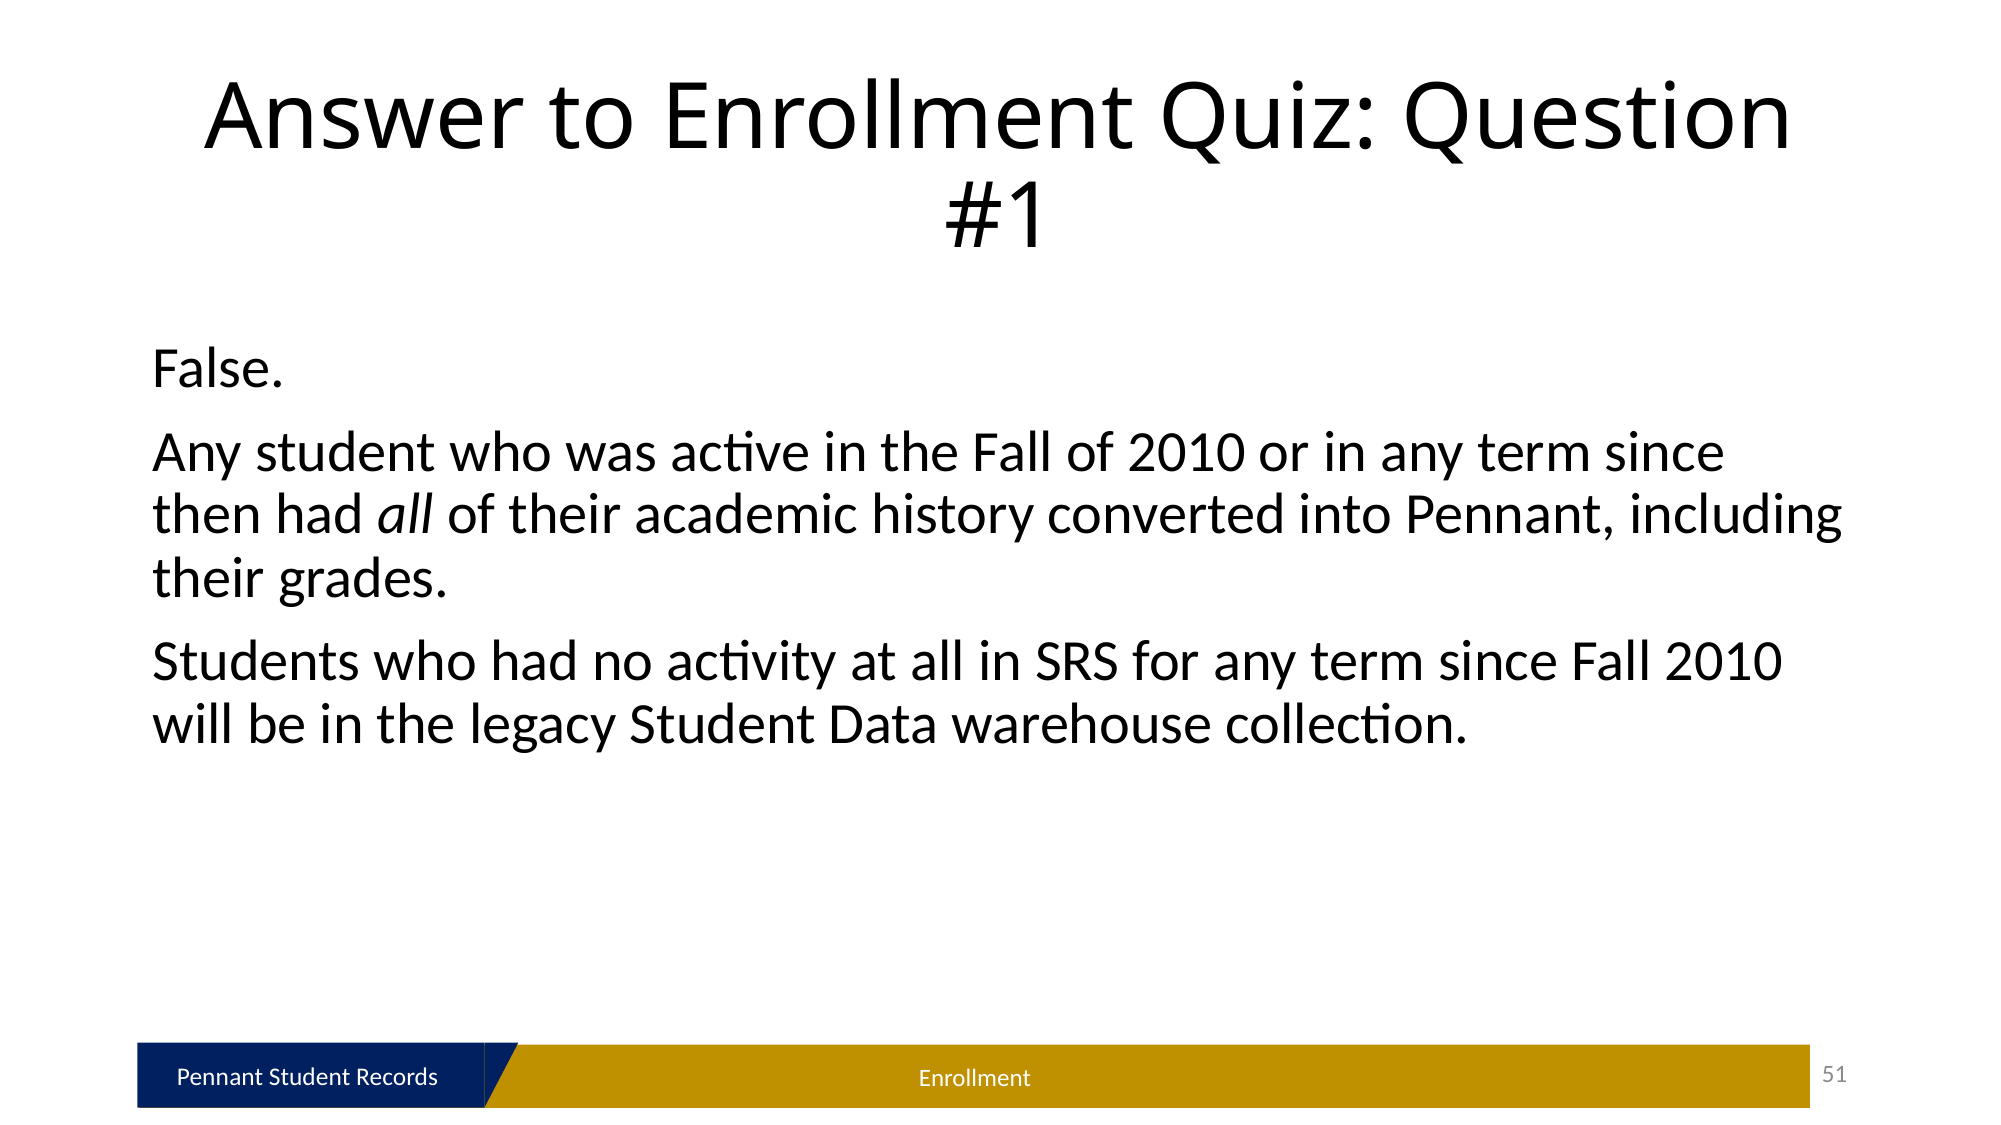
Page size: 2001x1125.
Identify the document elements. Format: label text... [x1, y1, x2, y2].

footer Enrollment [519, 1044, 1810, 1108]
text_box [137, 1042, 519, 1108]
title Answer to Enrollment Quiz: Question #1 [137, 59, 1863, 278]
list False. Any student who was active in the Fall of 2010 or in any term since then had all of their academic history converted into Pennant, including their grades. Students who had no activity at all in SRS for any term since Fall 2010 will be in the legacy Student Data warehouse collection. [137, 329, 1863, 1044]
slide_number 51 [1412, 1042, 1863, 1103]
